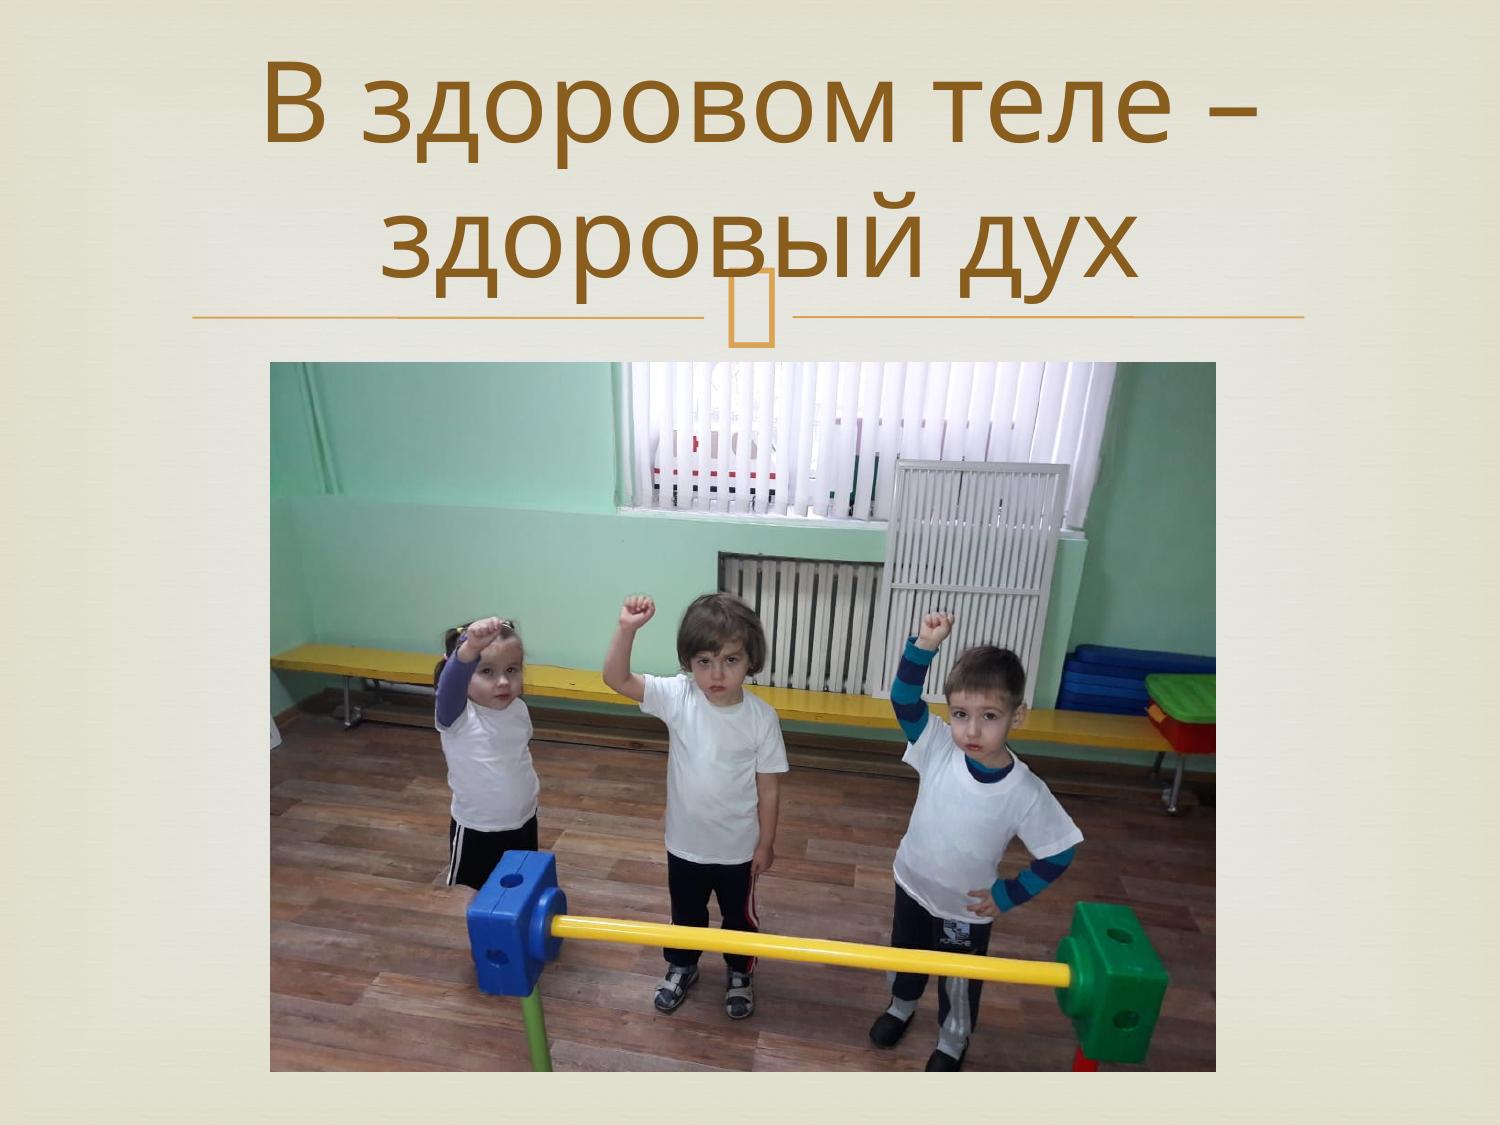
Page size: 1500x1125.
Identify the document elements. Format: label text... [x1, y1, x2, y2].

title В здоровом теле – здоровый дух [123, 78, 1397, 252]
picture [270, 362, 1217, 1073]
